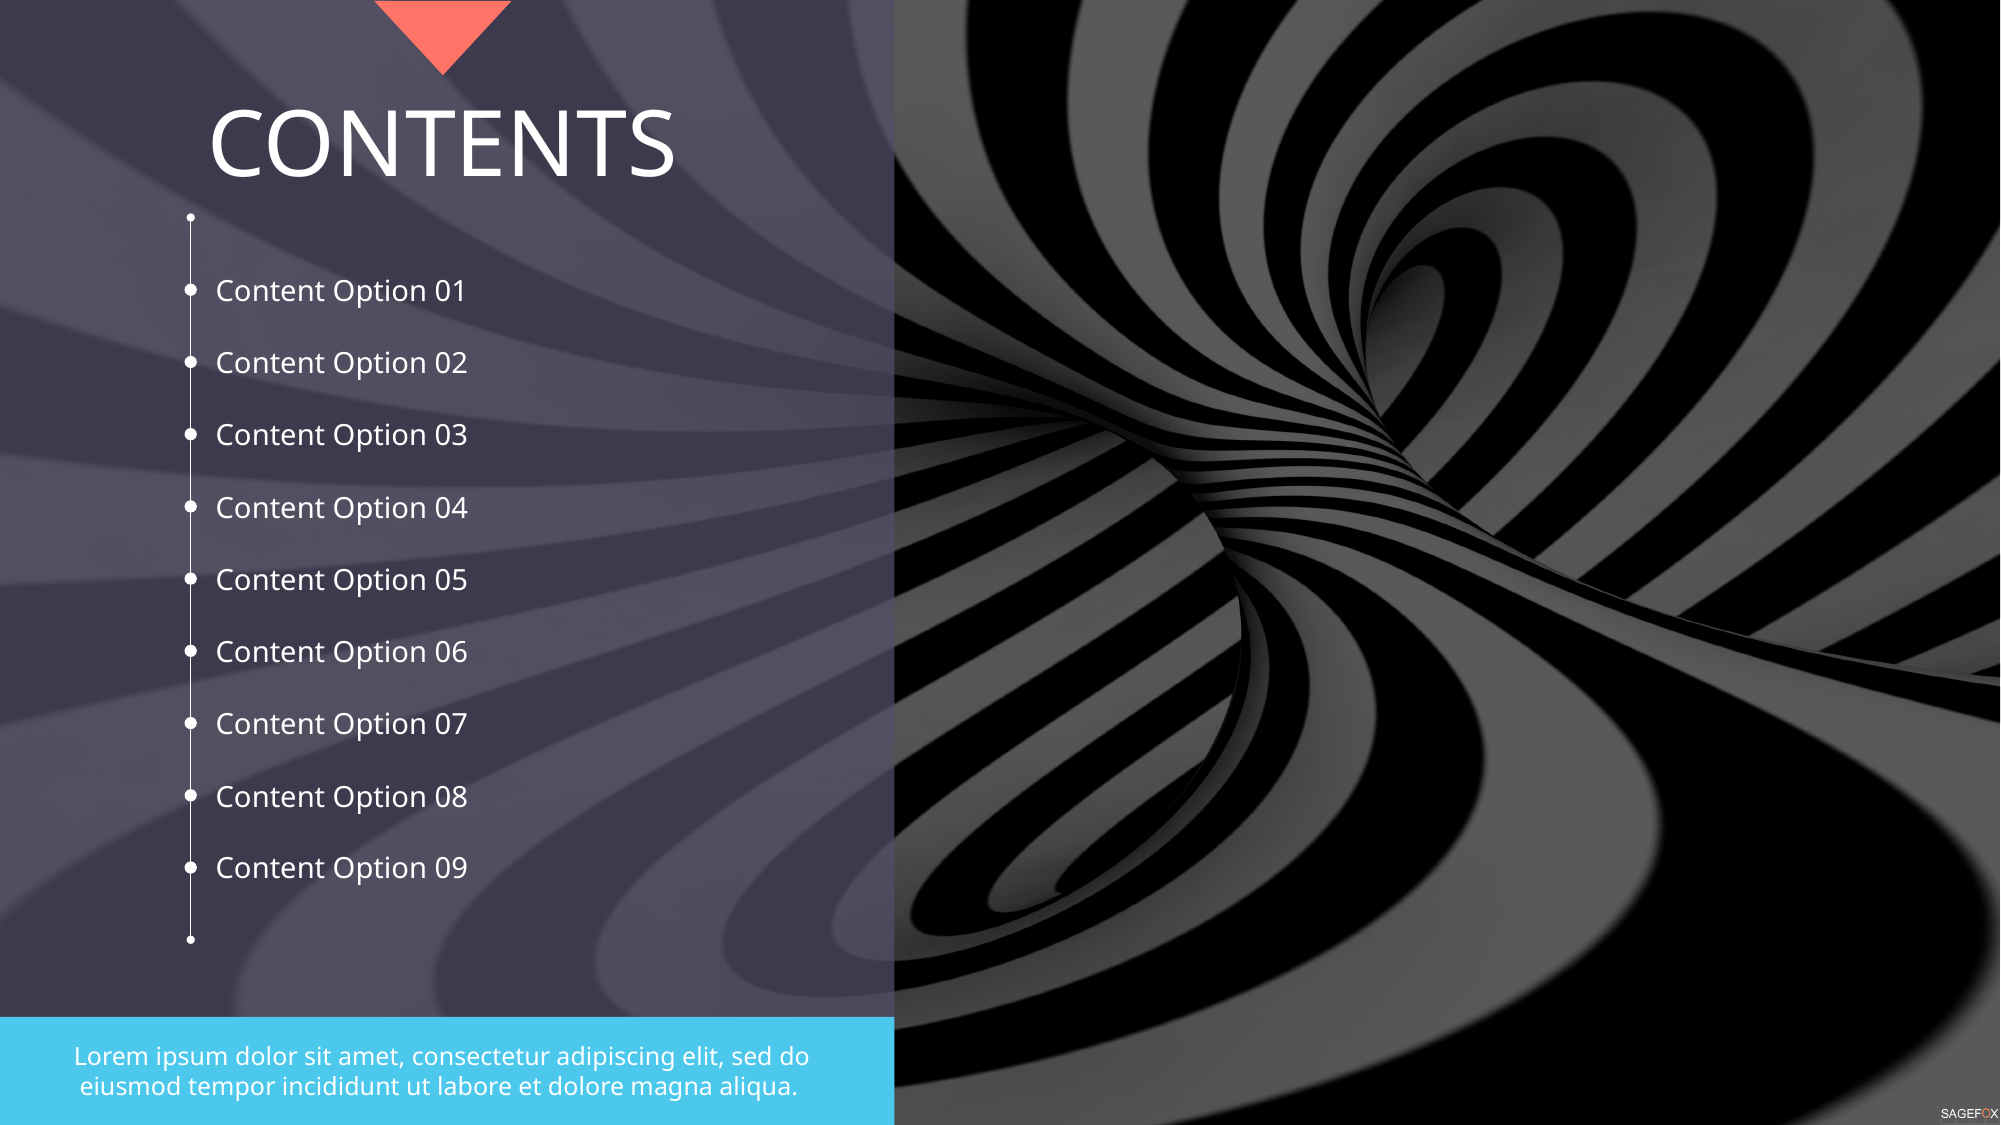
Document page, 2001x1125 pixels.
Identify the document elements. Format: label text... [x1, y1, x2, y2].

picture [895, 0, 2001, 1125]
text_box [0, 1016, 895, 1125]
text_box Content Option 06 [200, 626, 501, 676]
text_box Content Option 02 [200, 337, 501, 387]
text_box [0, 0, 895, 1016]
text_box Content Option 08 [200, 770, 501, 821]
text_box Lorem ipsum dolor sit amet, consectetur adipiscing elit, sed do eiusmod tempor incididunt ut labore et dolore magna aliqua. [11, 1033, 874, 1108]
text_box Content Option 04 [200, 481, 501, 532]
text_box Content Option 07 [200, 697, 501, 748]
text_box Content Option 03 [200, 408, 501, 459]
text_box CONTENTS [142, 77, 743, 202]
text_box Content Option 09 [200, 842, 501, 893]
text_box [371, 0, 514, 77]
text_box Content Option 01 [200, 264, 501, 315]
text_box Content Option 05 [200, 554, 501, 604]
